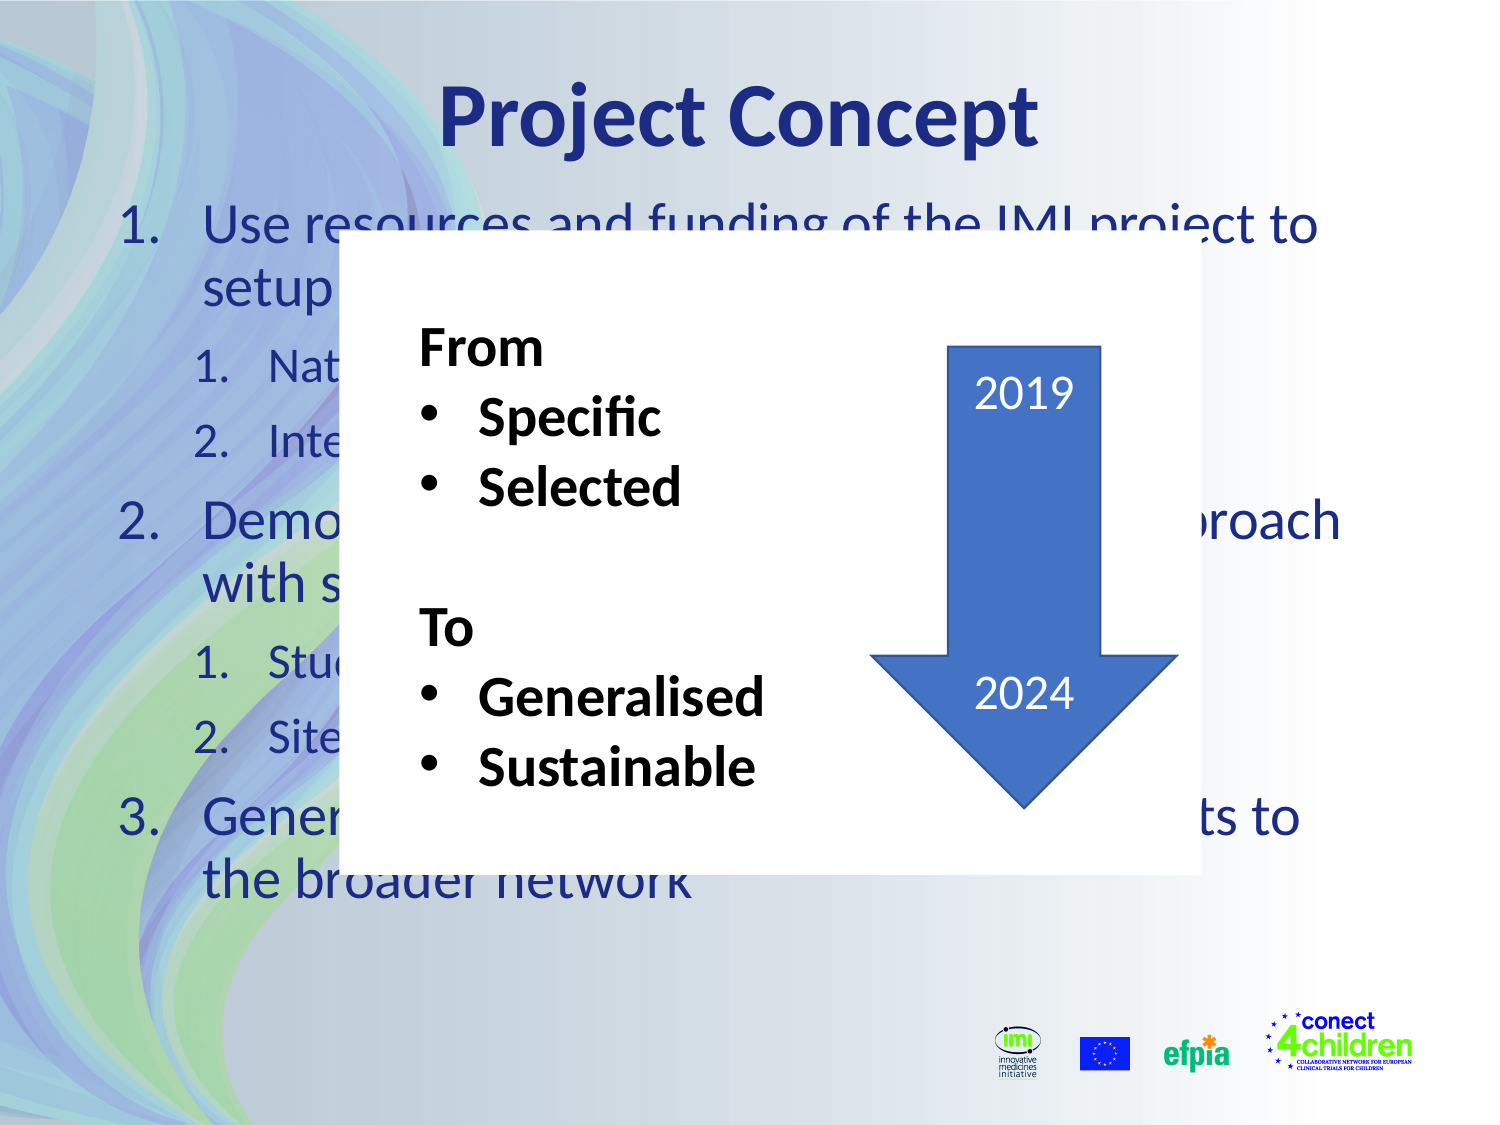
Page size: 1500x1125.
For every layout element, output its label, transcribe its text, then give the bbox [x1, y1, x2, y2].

list Use resources and funding of the IMI project to setup the network and its processes National International Demonstrate the value of the network approach with selected Studies Sites Generalise from the demonstration projects to the broader network [103, 185, 1397, 973]
text_box From Specific Selected To Generalised Sustainable [339, 230, 1202, 875]
picture [0, 0, 1500, 1125]
title Project Concept [103, 59, 1397, 168]
text_box 2019 2024 [869, 345, 1180, 810]
